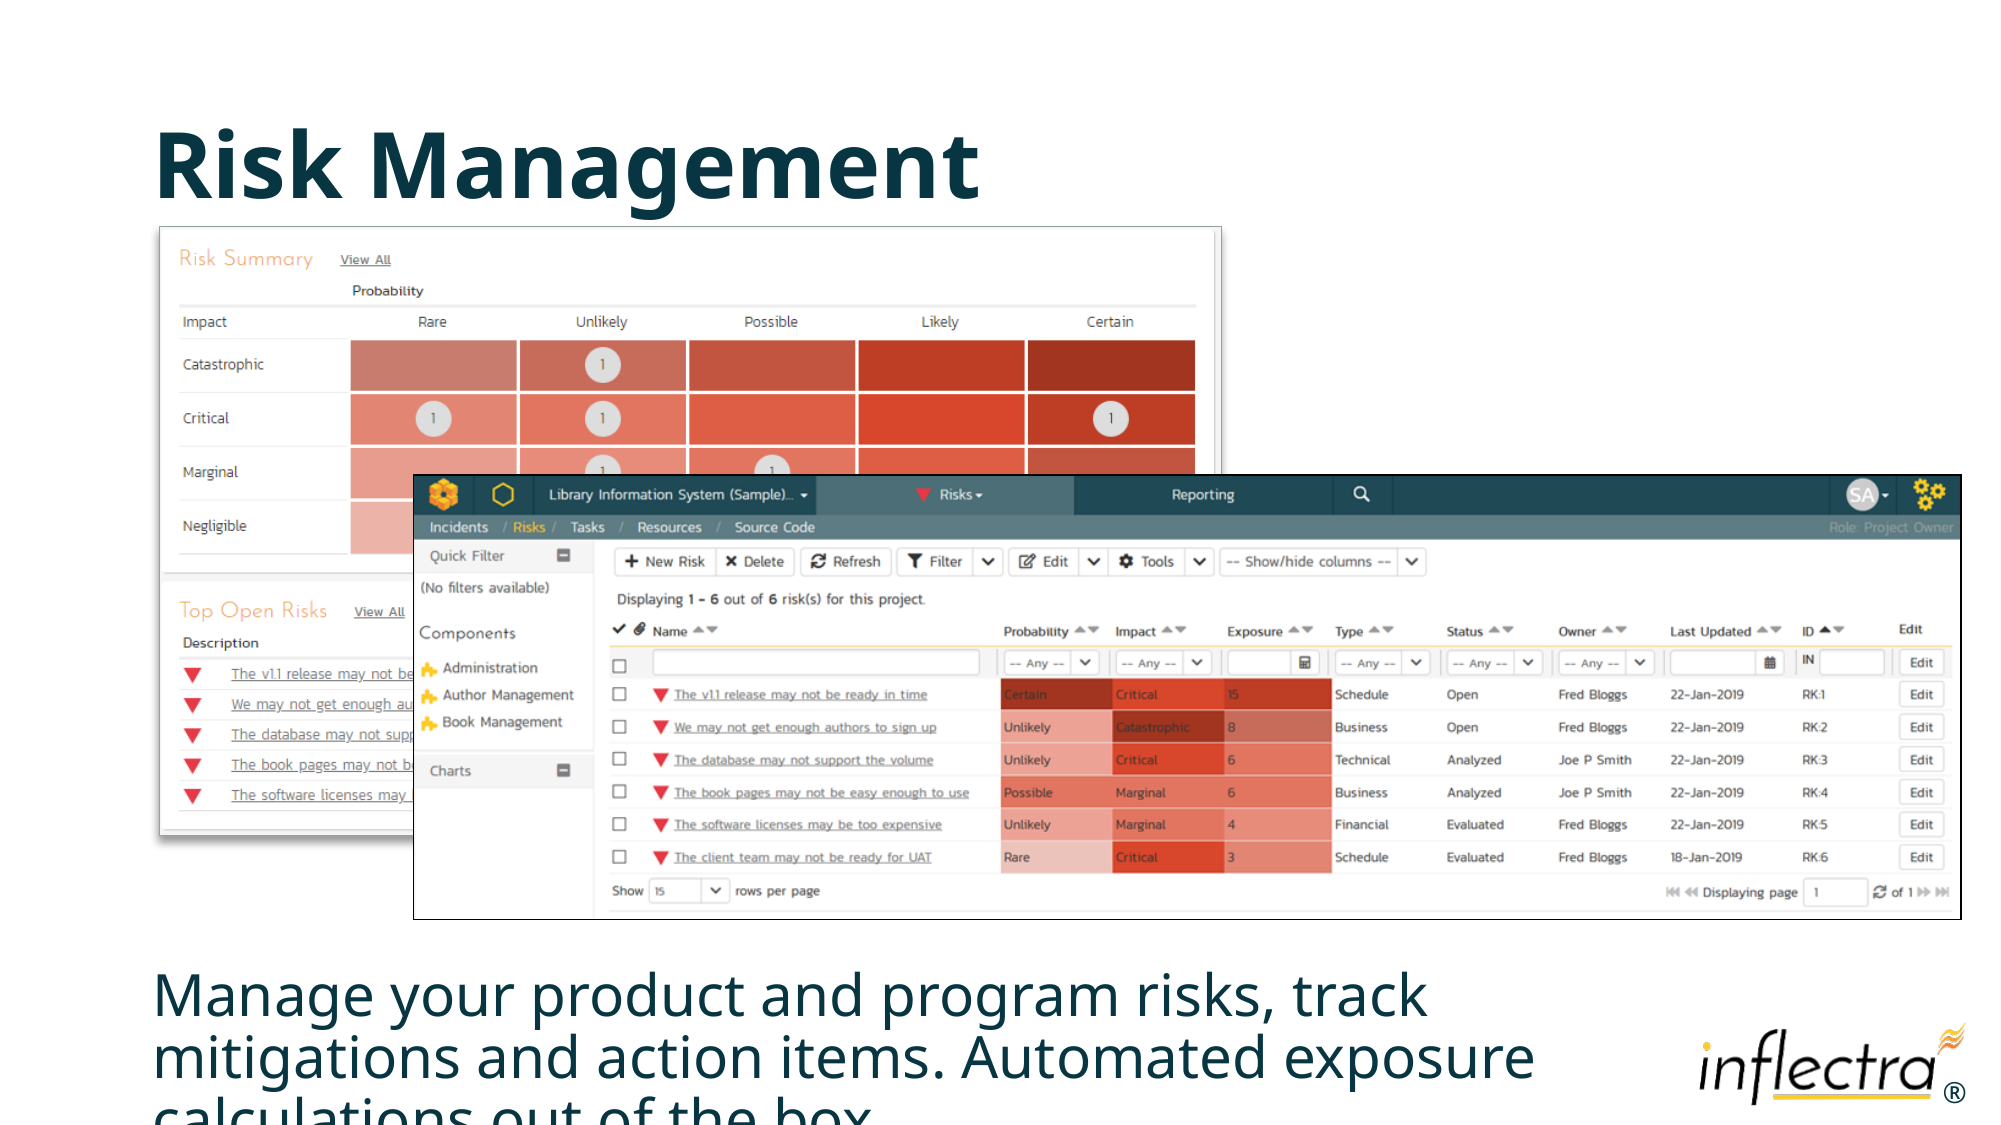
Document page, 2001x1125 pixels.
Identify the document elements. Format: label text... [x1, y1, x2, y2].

picture [159, 226, 1961, 919]
text_box Manage your product and program risks, track mitigations and action items. Automated exposure calculations out of the box. [137, 958, 1613, 1098]
picture [1692, 1017, 1971, 1112]
title Risk Management [137, 59, 1863, 278]
